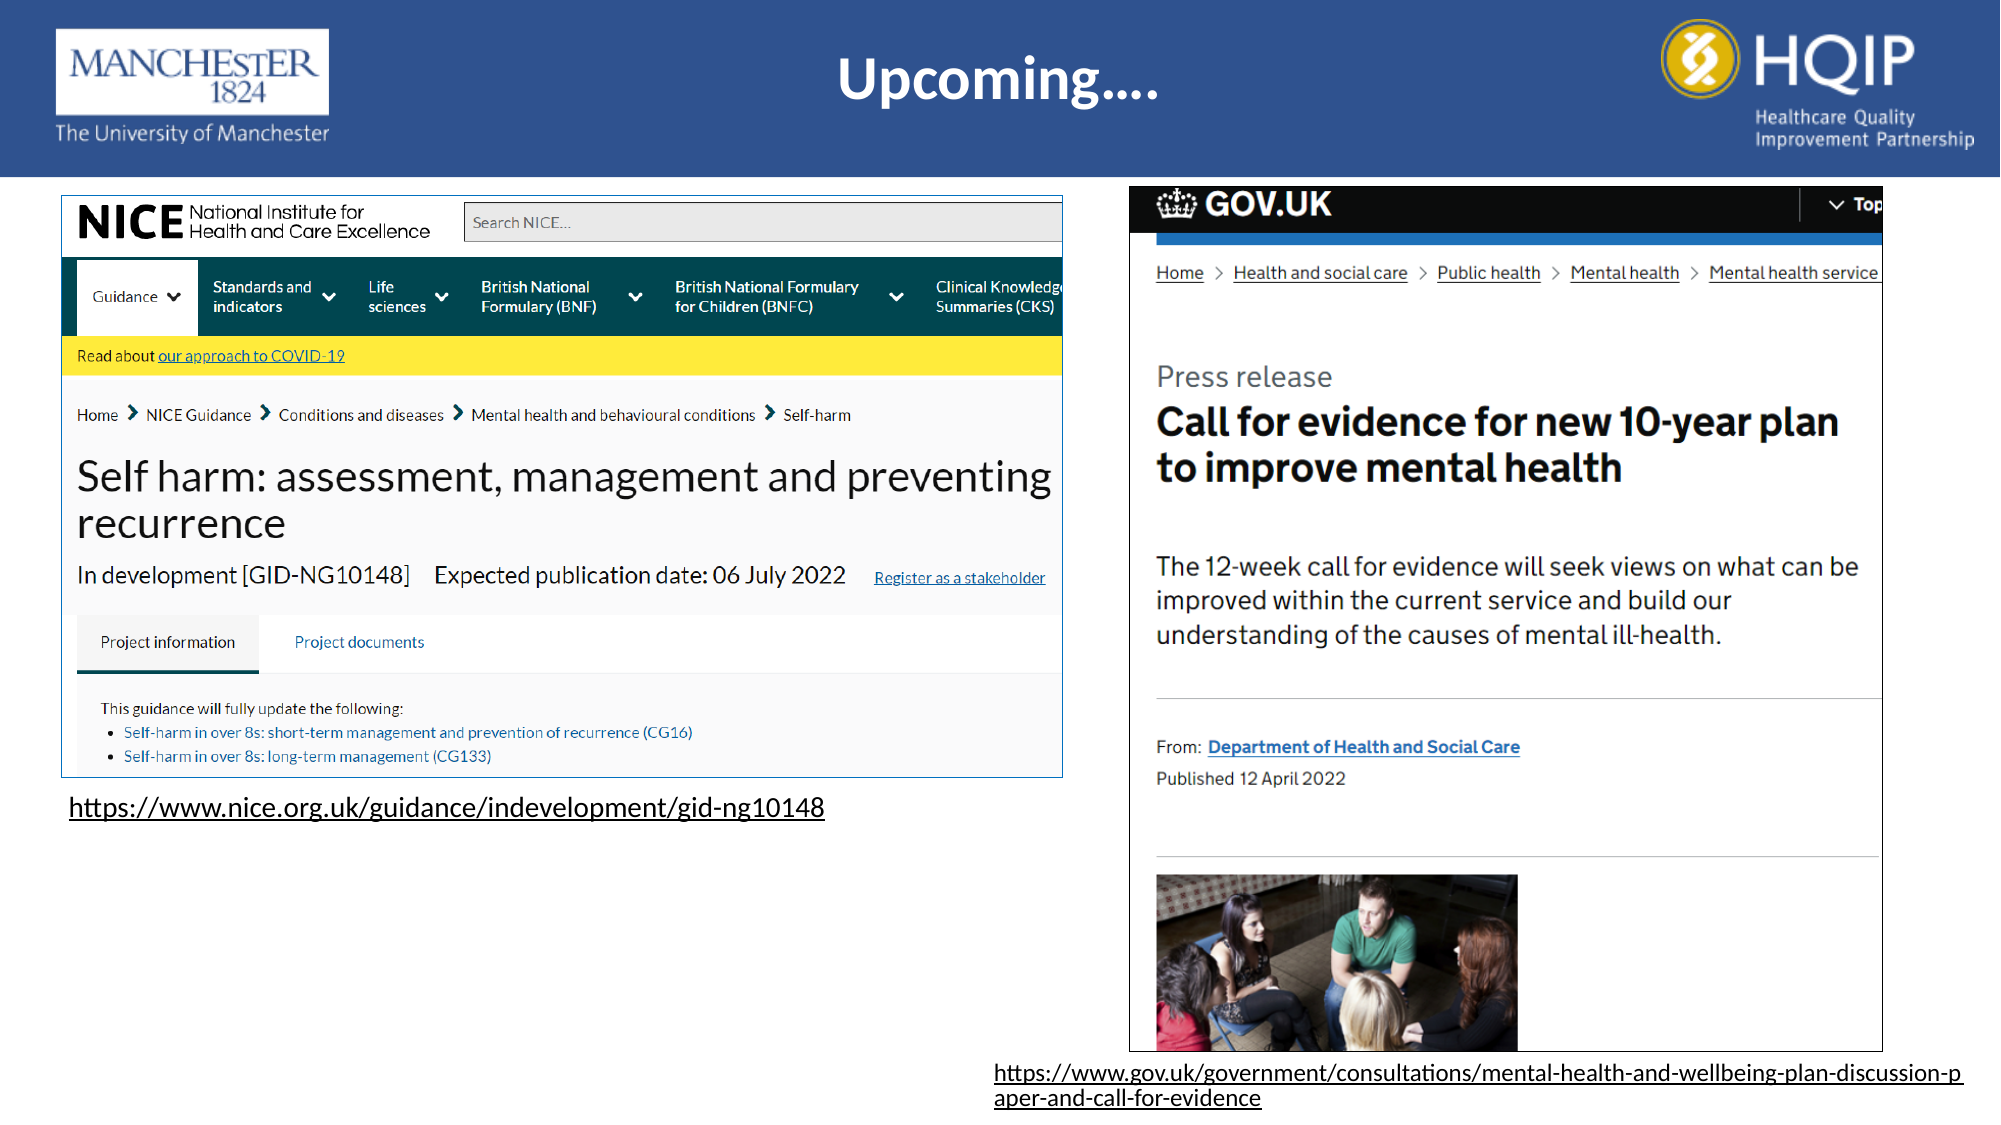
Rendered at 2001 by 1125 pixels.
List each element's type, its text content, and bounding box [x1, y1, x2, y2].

picture [61, 195, 1064, 779]
picture [1128, 185, 1883, 1052]
picture [1661, 19, 1974, 29]
text_box https://www.gov.uk/government/consultations/mental-health-and-wellbeing-plan-discussion-paper-and-call-for-evidence [979, 1049, 1979, 1124]
title Upcoming…. [0, 29, 2000, 143]
text_box https://www.nice.org.uk/guidance/indevelopment/gid-ng10148 [54, 780, 1054, 831]
picture [1661, 143, 1974, 150]
